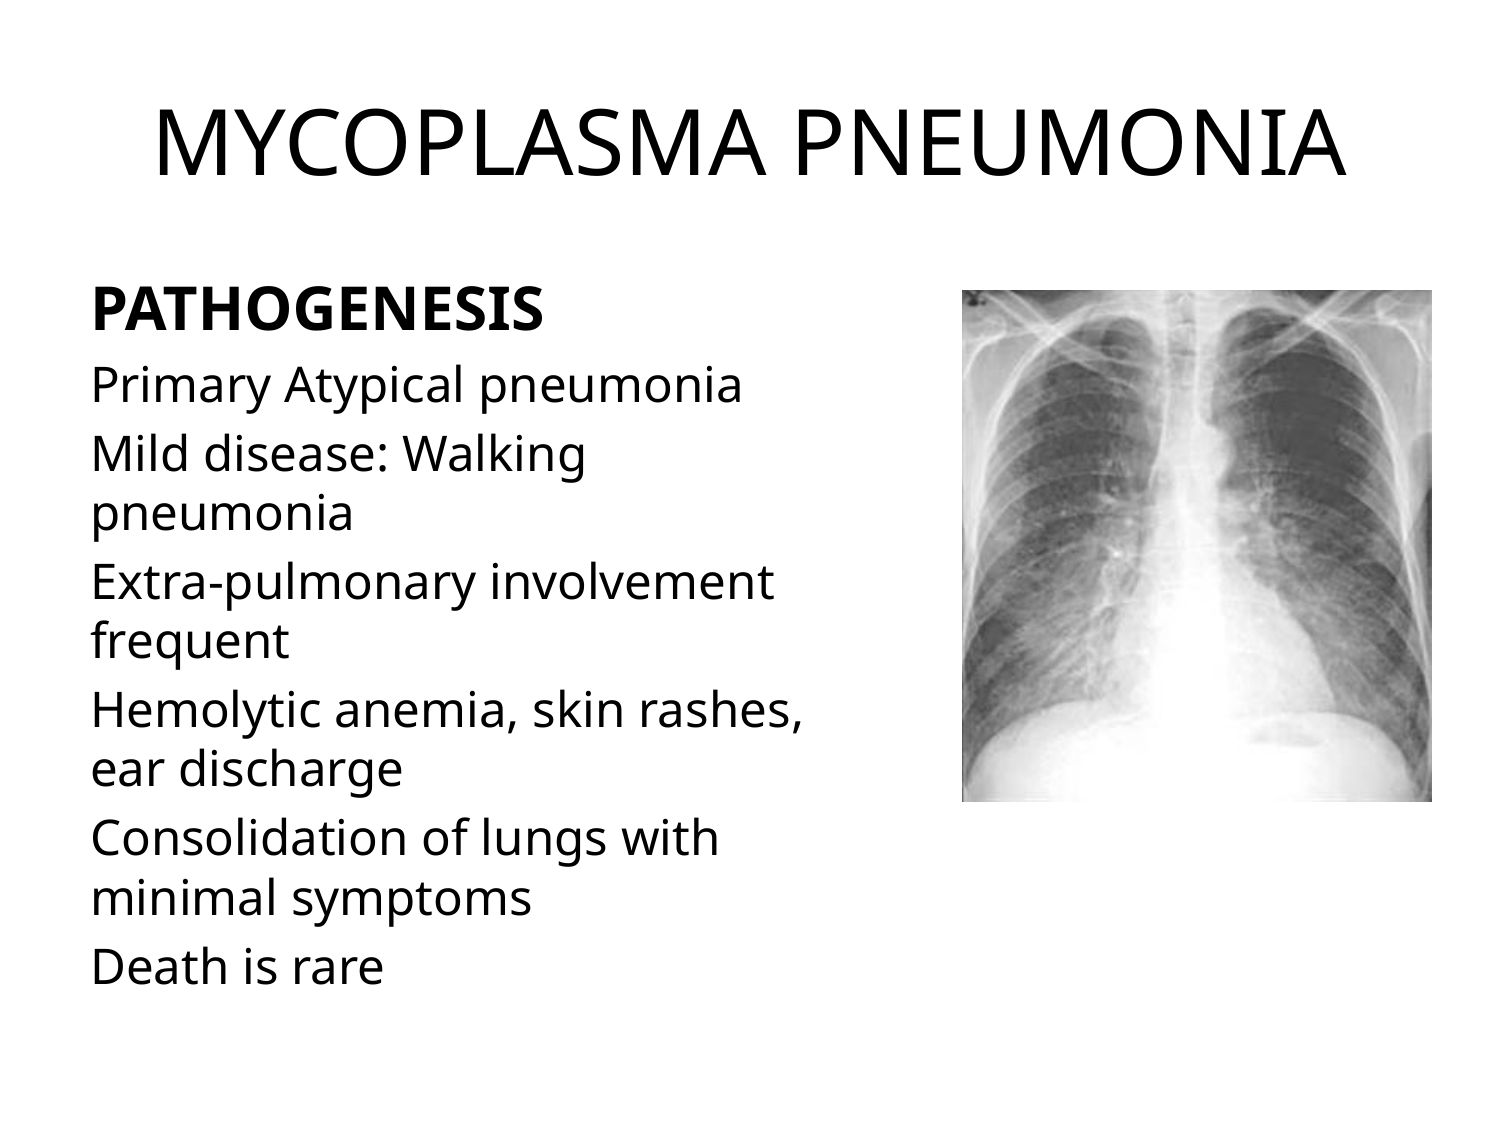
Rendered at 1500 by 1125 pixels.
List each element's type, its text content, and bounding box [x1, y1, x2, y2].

title MYCOPLASMA PNEUMONIA [75, 45, 1425, 233]
list PATHOGENESIS Primary Atypical pneumonia Mild disease: Walking pneumonia Extra-pulmonary involvement frequent Hemolytic anemia, skin rashes, ear discharge Consolidation of lungs with minimal symptoms Death is rare [75, 262, 880, 1005]
picture [962, 290, 1432, 802]
